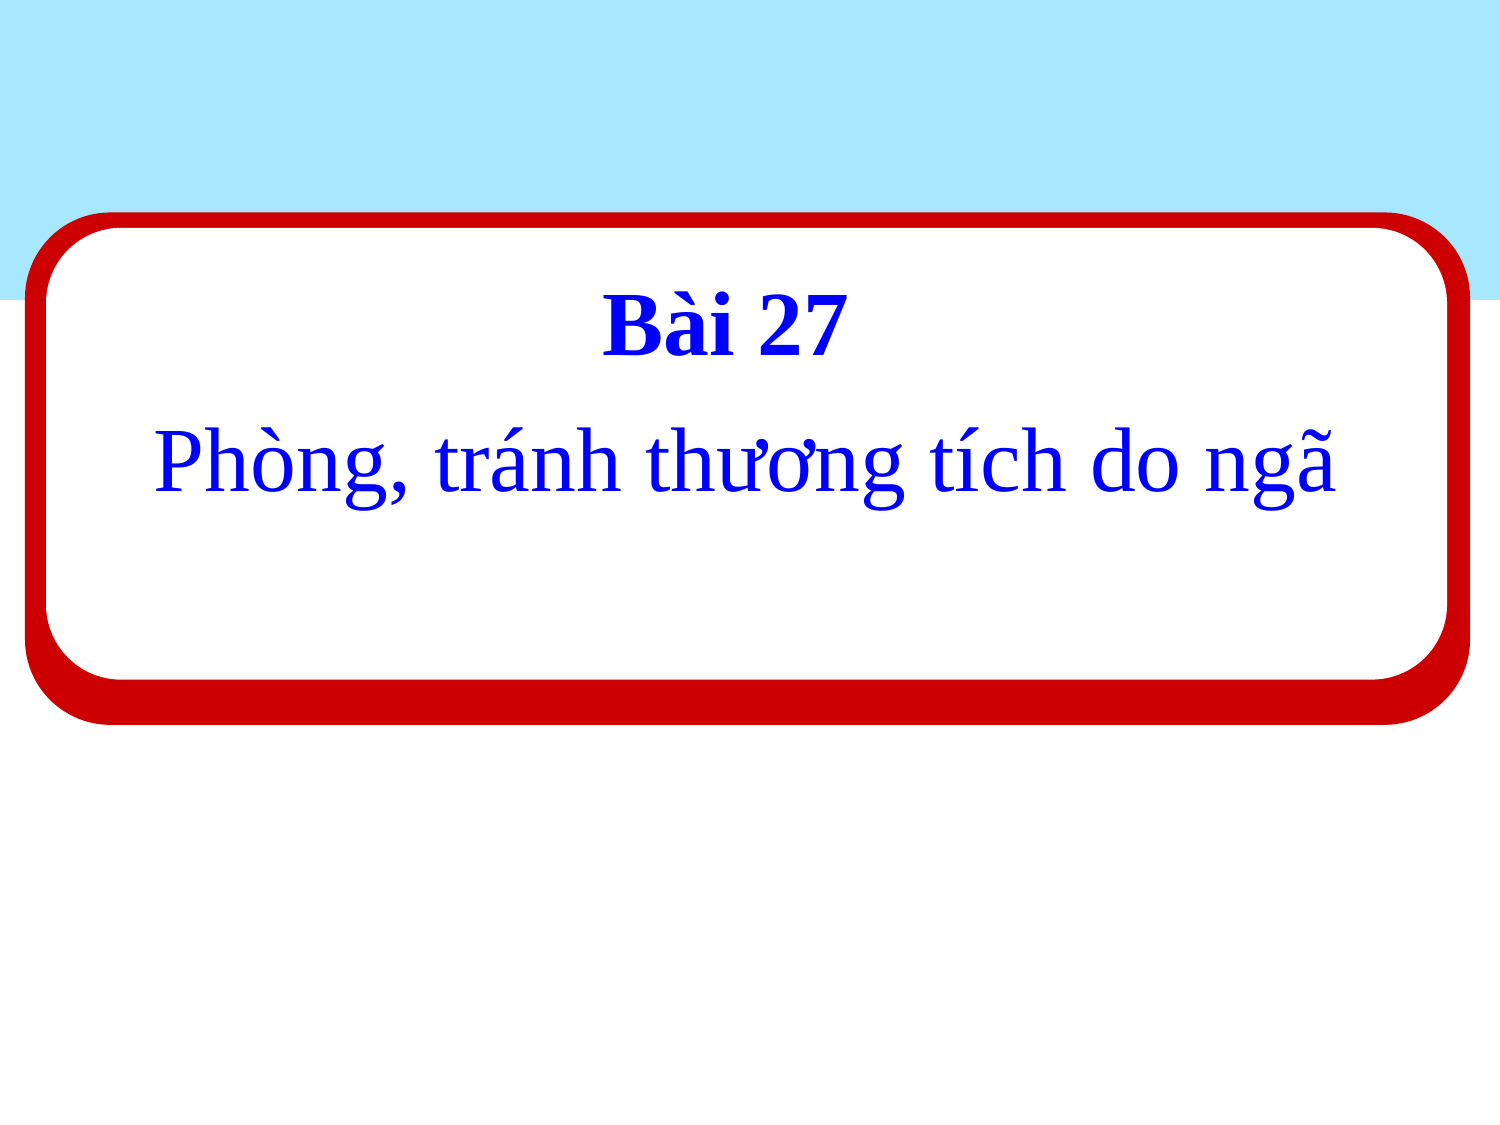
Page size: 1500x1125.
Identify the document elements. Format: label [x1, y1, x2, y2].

text_box [24, 212, 1471, 726]
text_box [0, 0, 1500, 302]
